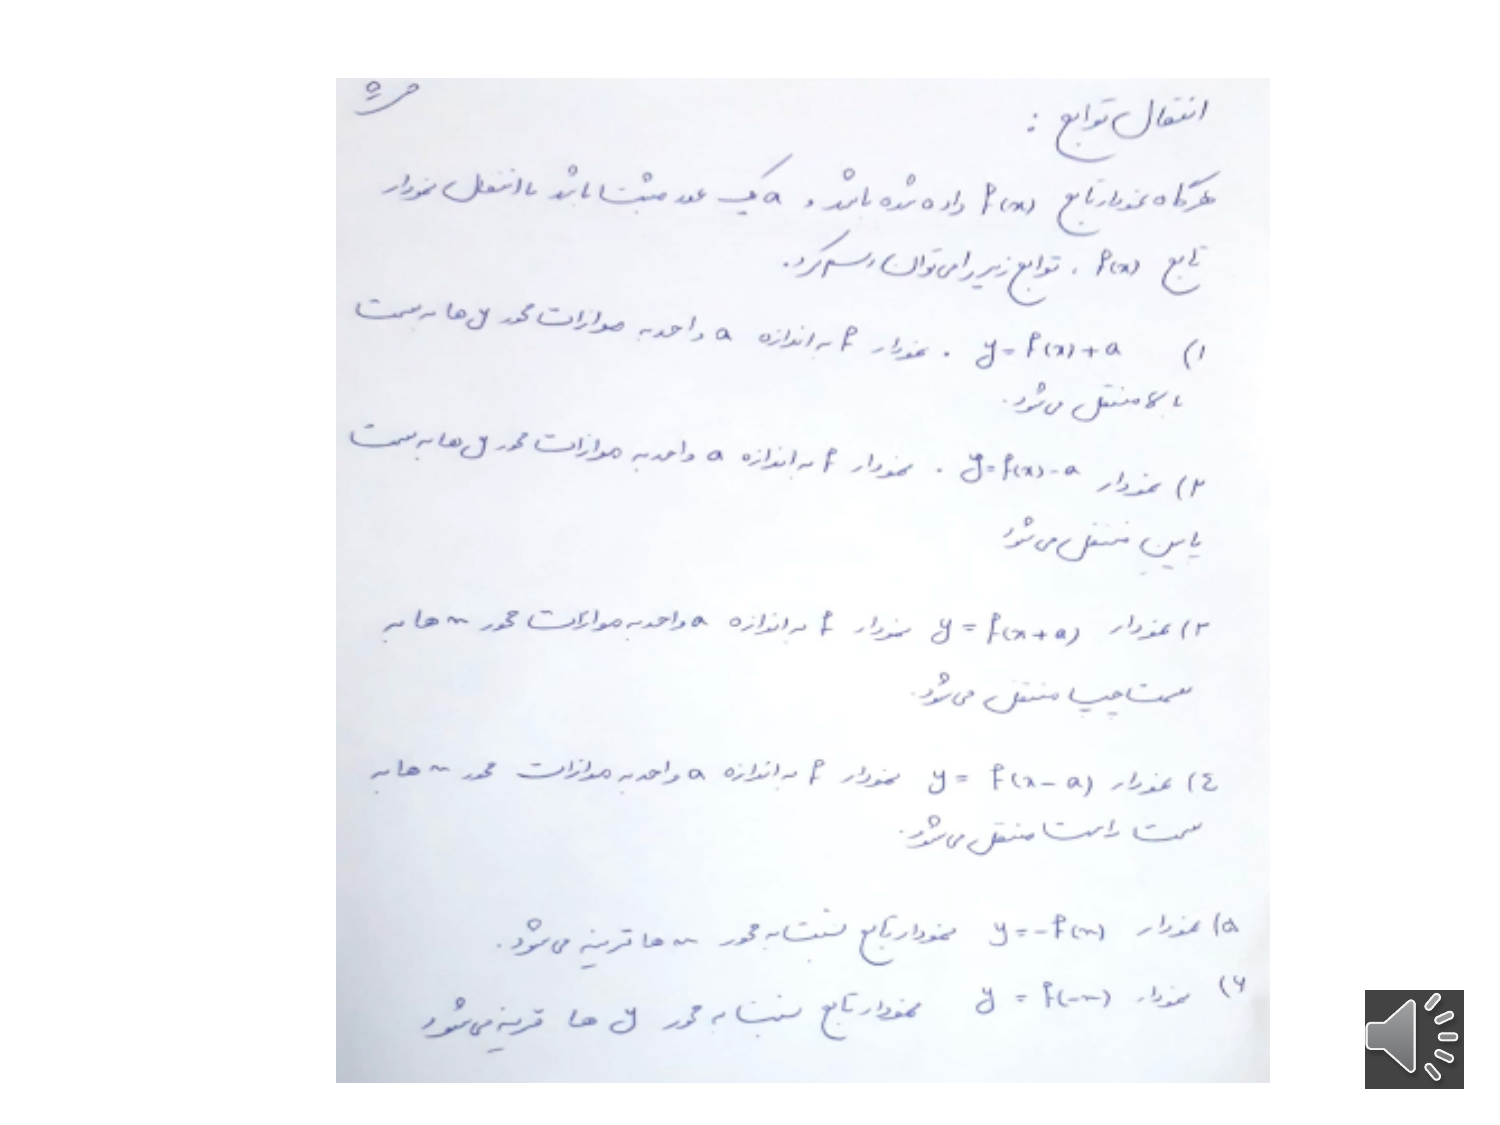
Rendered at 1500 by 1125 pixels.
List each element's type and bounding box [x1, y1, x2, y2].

picture [1364, 989, 1465, 1090]
picture [336, 77, 1270, 1083]
